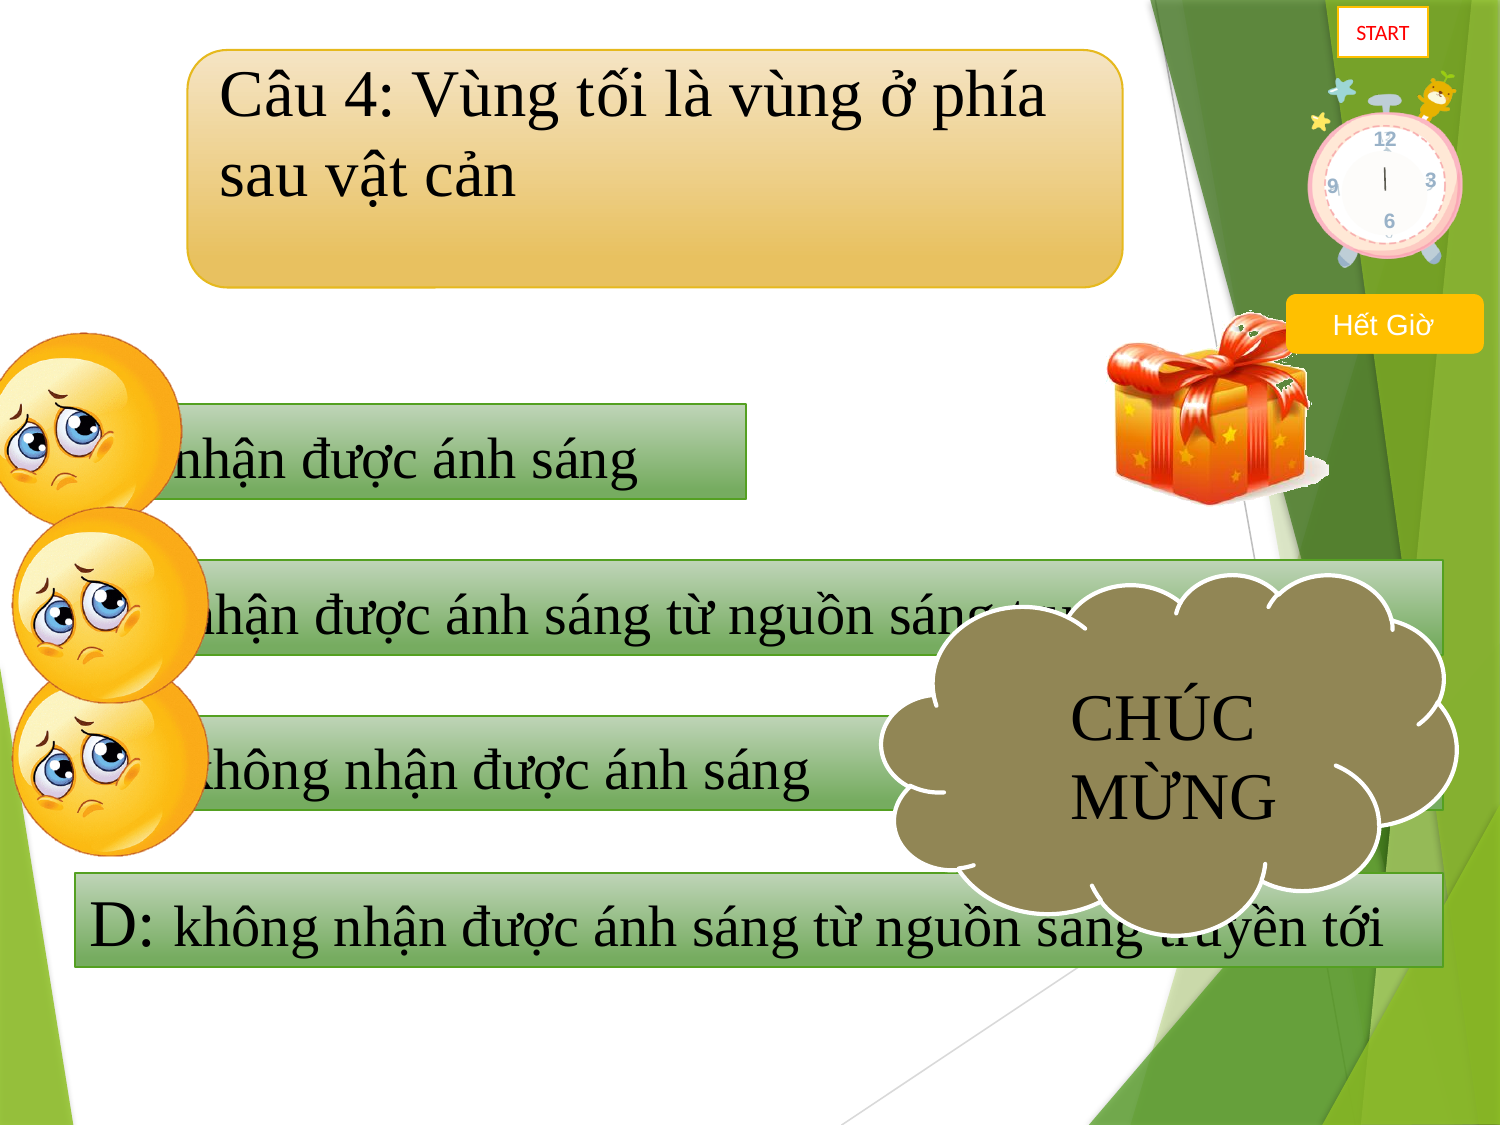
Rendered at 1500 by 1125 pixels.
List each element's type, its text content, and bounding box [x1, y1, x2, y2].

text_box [1285, 293, 1485, 355]
text_box A: nhận được ánh sáng [191, 403, 747, 500]
text_box Câu 4: Vùng tối là vùng ở phía sau vật cản [205, 41, 1136, 217]
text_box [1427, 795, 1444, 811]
text_box B: nhận được ánh sáng từ nguồn sáng truyền tới [217, 559, 1444, 656]
picture [1271, 56, 1498, 282]
text_box CHÚC MỪNG [1055, 665, 1344, 841]
text_box D: không nhận được ánh sáng từ nguồn sáng truyền tới [74, 872, 1444, 968]
text_box [186, 55, 1124, 289]
picture [1096, 307, 1344, 513]
text_box [878, 573, 1459, 938]
text_box START [1337, 6, 1428, 55]
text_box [1340, 150, 1429, 236]
picture [0, 329, 213, 863]
text_box C: không nhận được ánh sáng [217, 715, 904, 811]
